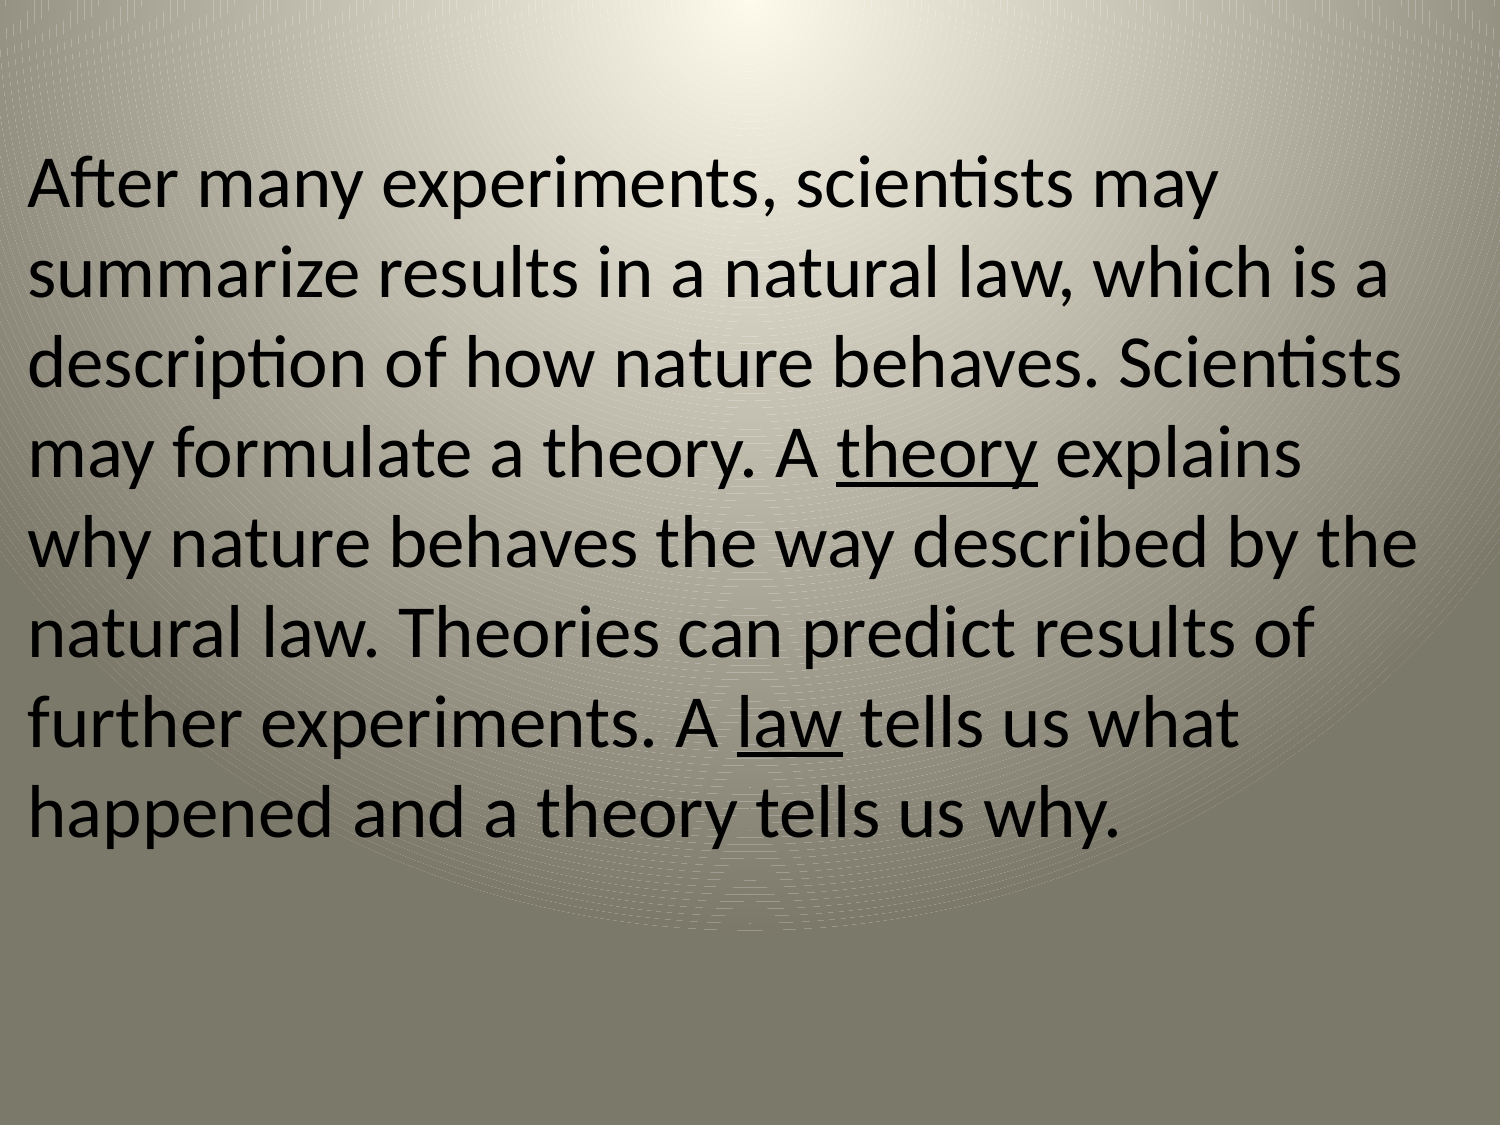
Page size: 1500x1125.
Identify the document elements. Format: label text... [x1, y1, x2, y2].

text_box After many experiments, scientists may summarize results in a natural law, which is a description of how nature behaves. Scientists may formulate a theory. A theory explains why nature behaves the way described by the natural law. Theories can predict results of further experiments. A law tells us what happened and a theory tells us why. [12, 124, 1438, 860]
